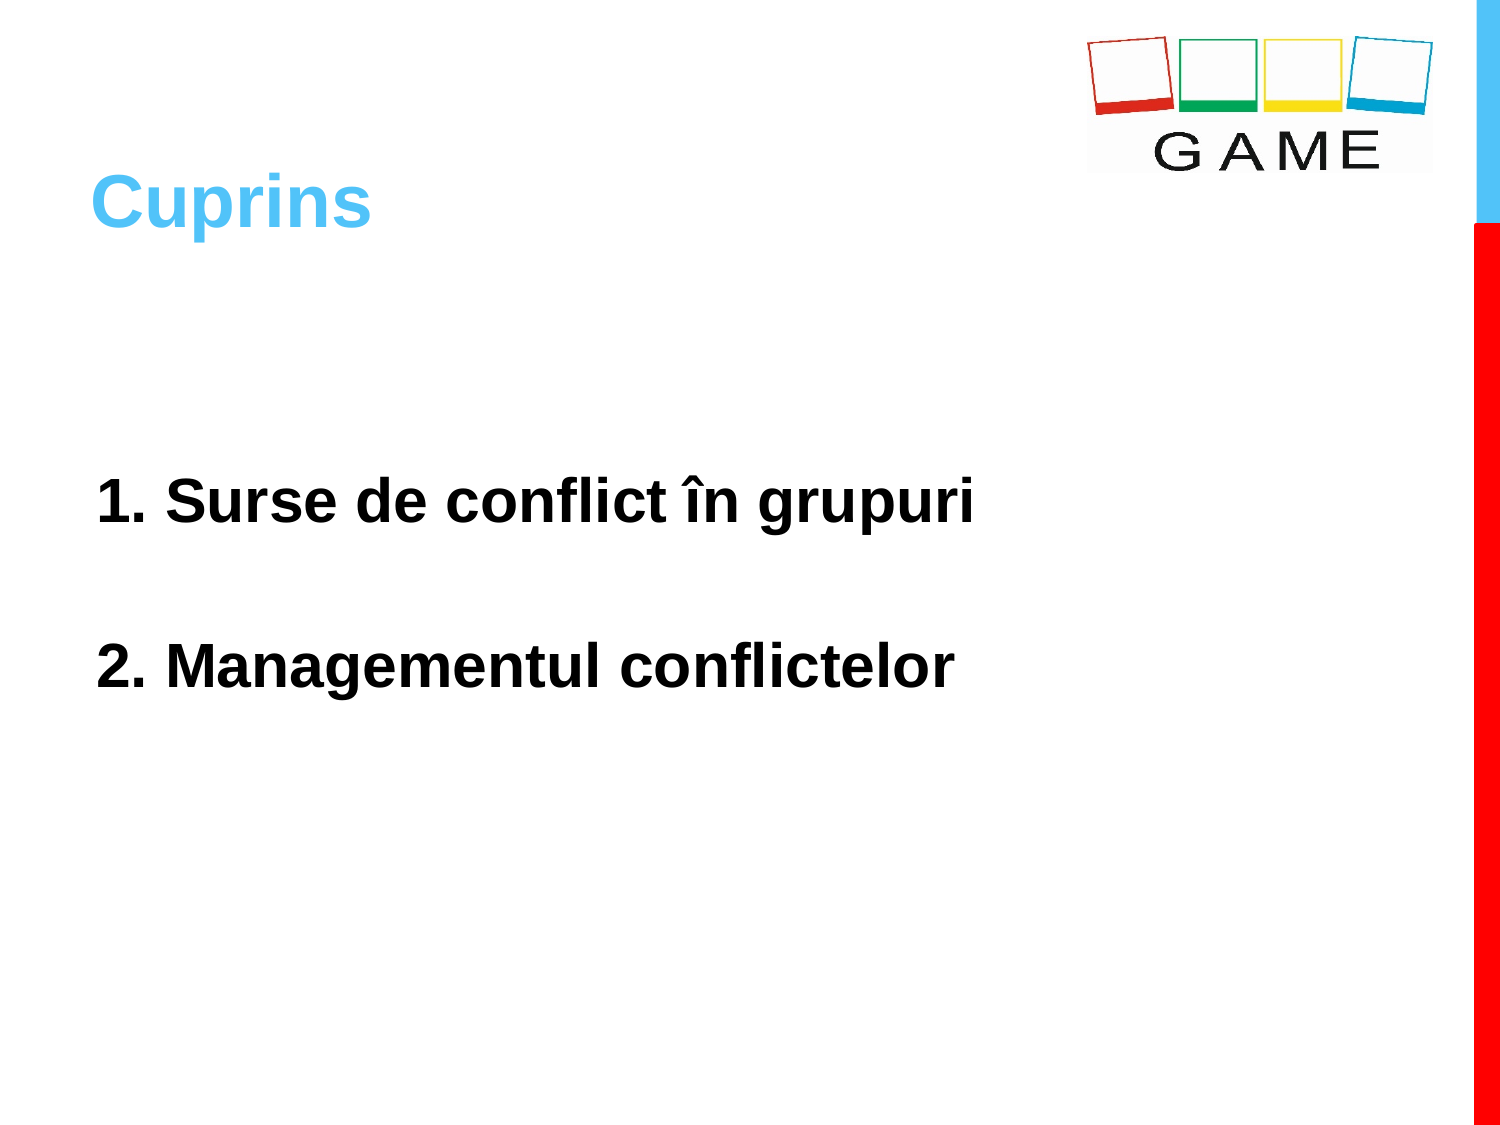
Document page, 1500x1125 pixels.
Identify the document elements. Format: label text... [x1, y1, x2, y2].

title Cuprins [75, 25, 1025, 250]
list Surse de conflict în grupuri Managementul conflictelor [75, 287, 1325, 1005]
picture [1087, 36, 1433, 173]
